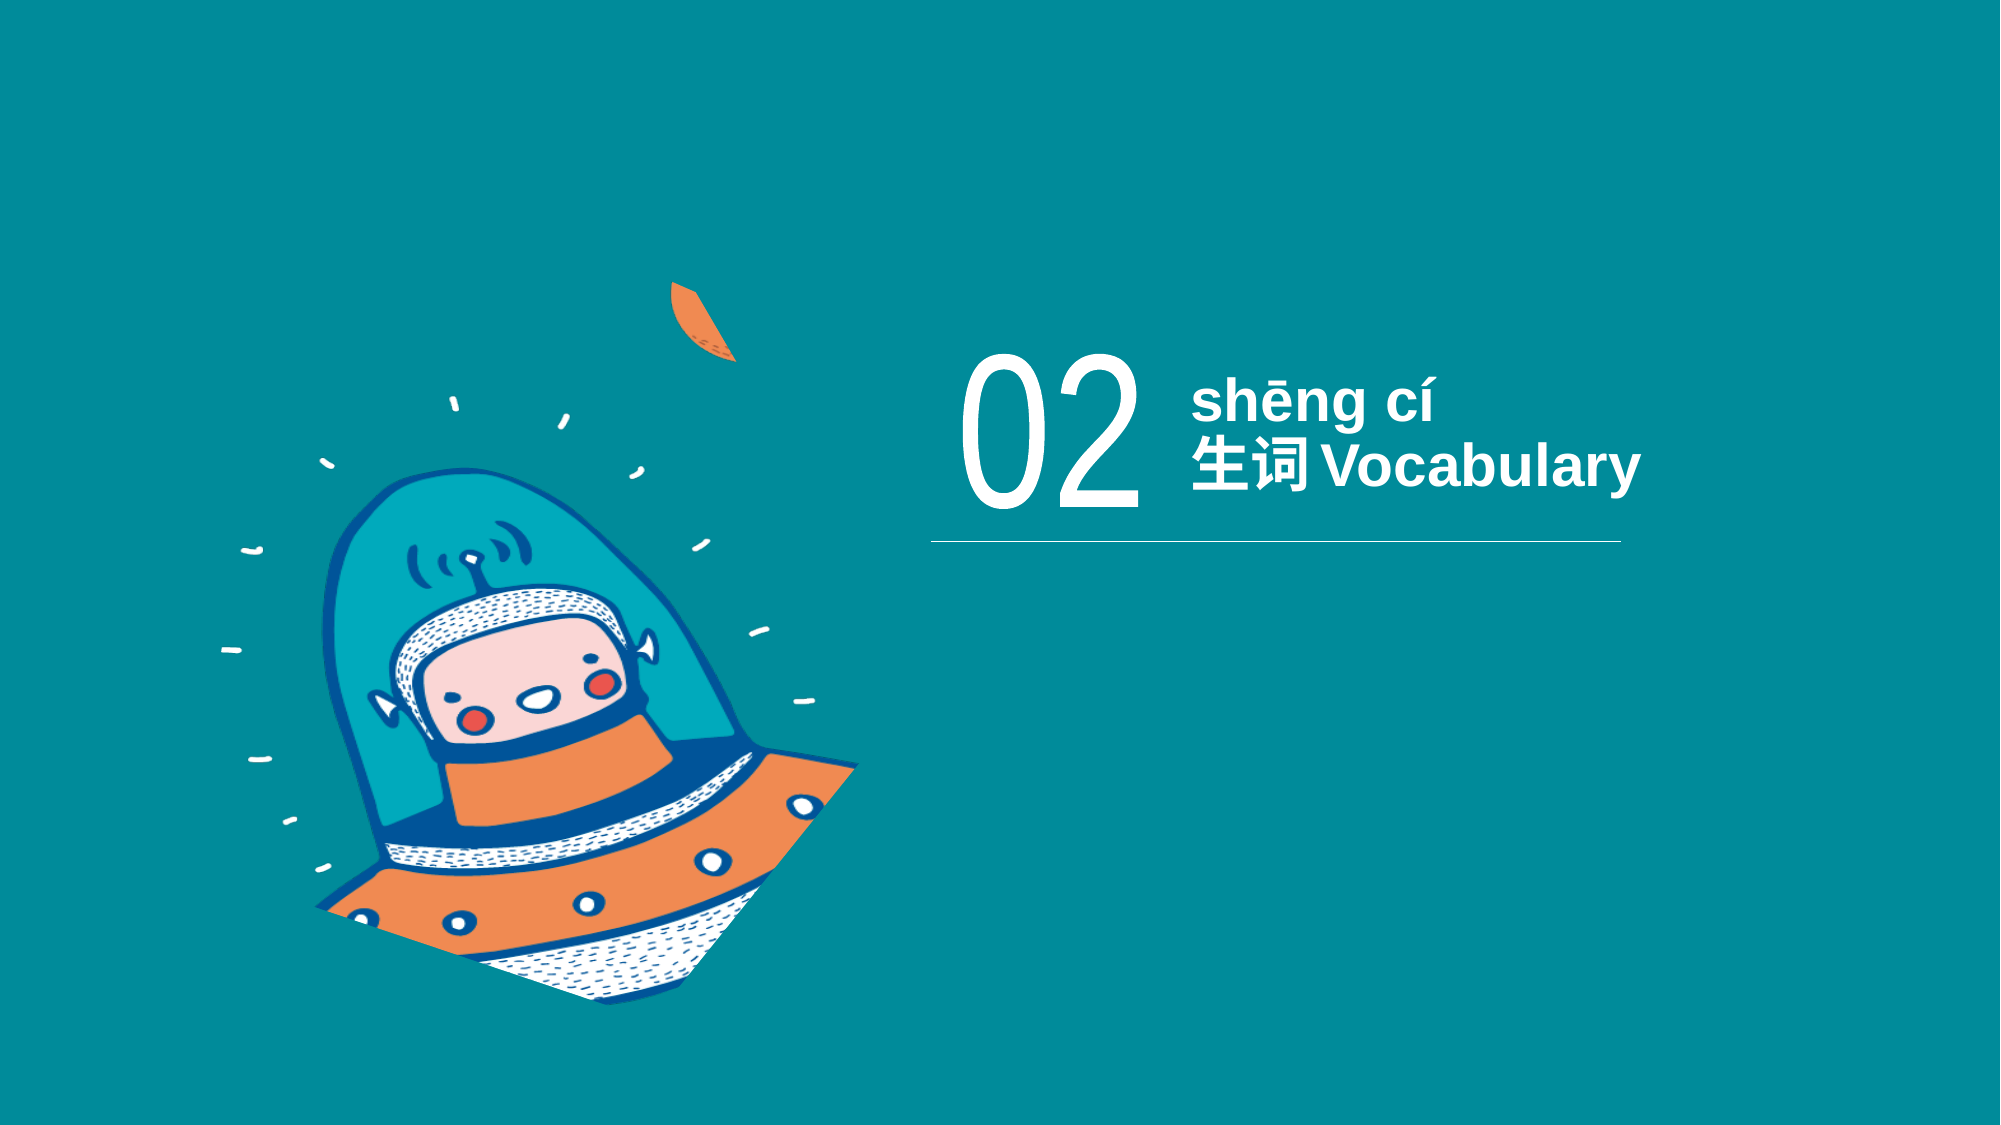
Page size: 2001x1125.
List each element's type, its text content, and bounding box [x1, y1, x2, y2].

picture [220, 189, 924, 1021]
title shēng cí 生词Vocabulary [1175, 360, 2000, 507]
